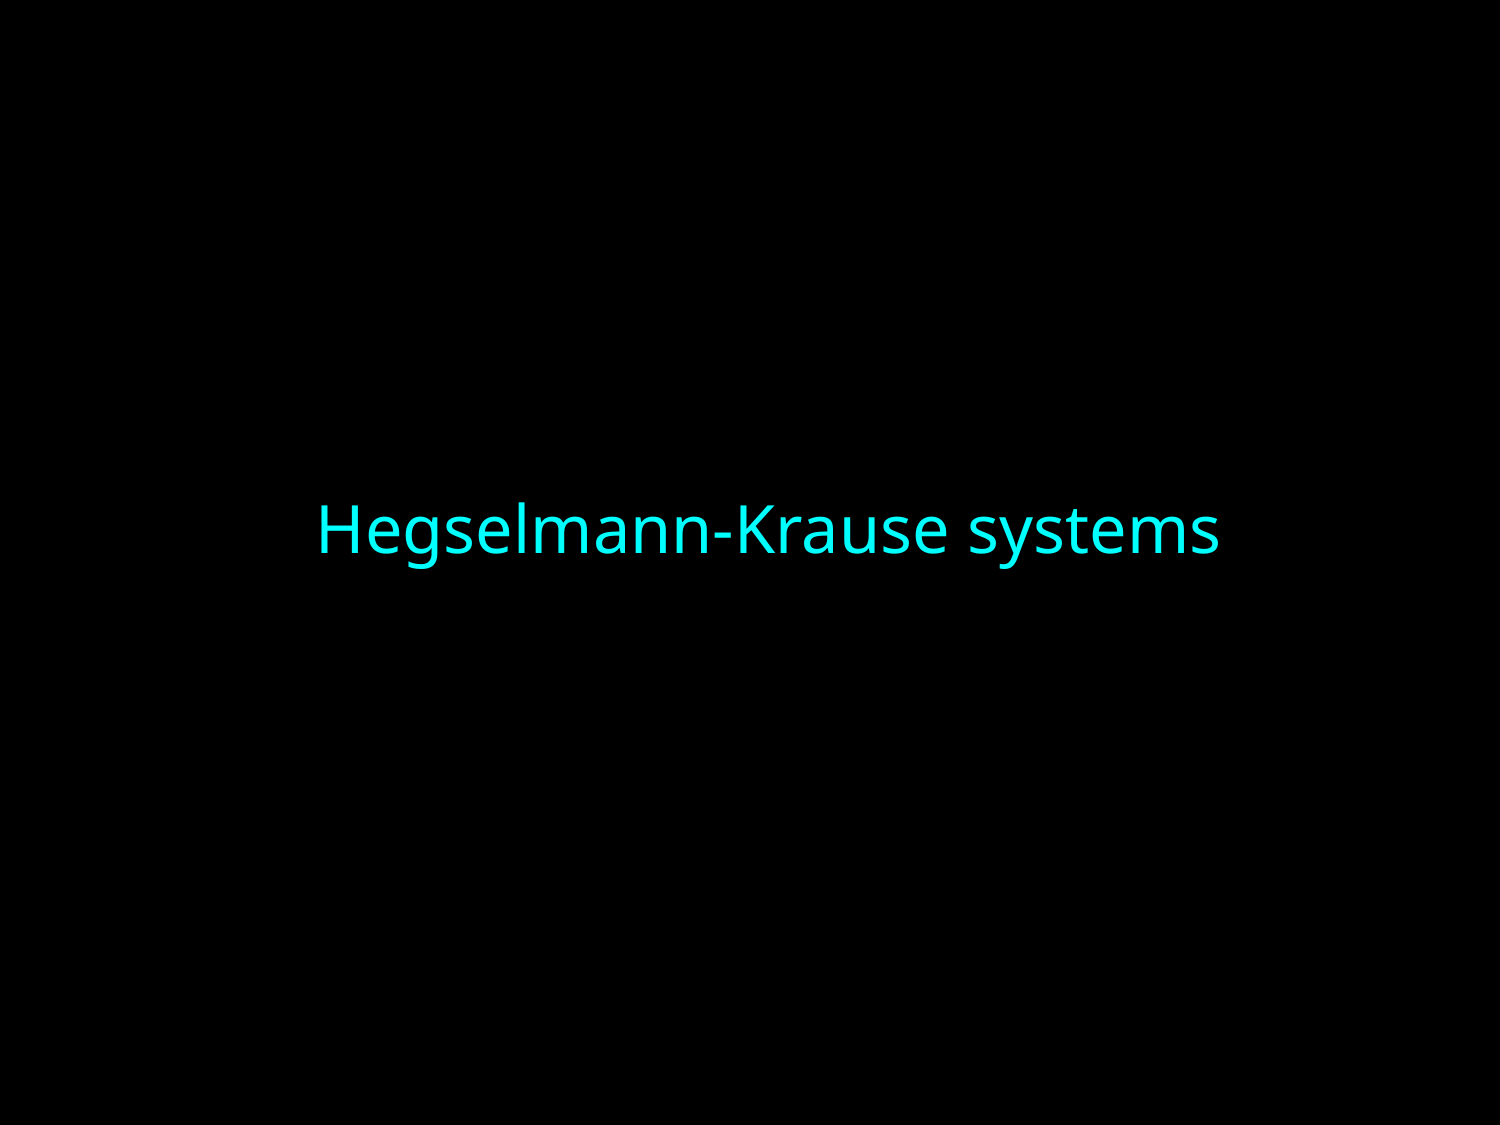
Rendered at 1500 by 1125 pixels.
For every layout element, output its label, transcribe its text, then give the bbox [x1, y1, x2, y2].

text_box Hegselmann-Krause systems [234, 432, 1304, 582]
